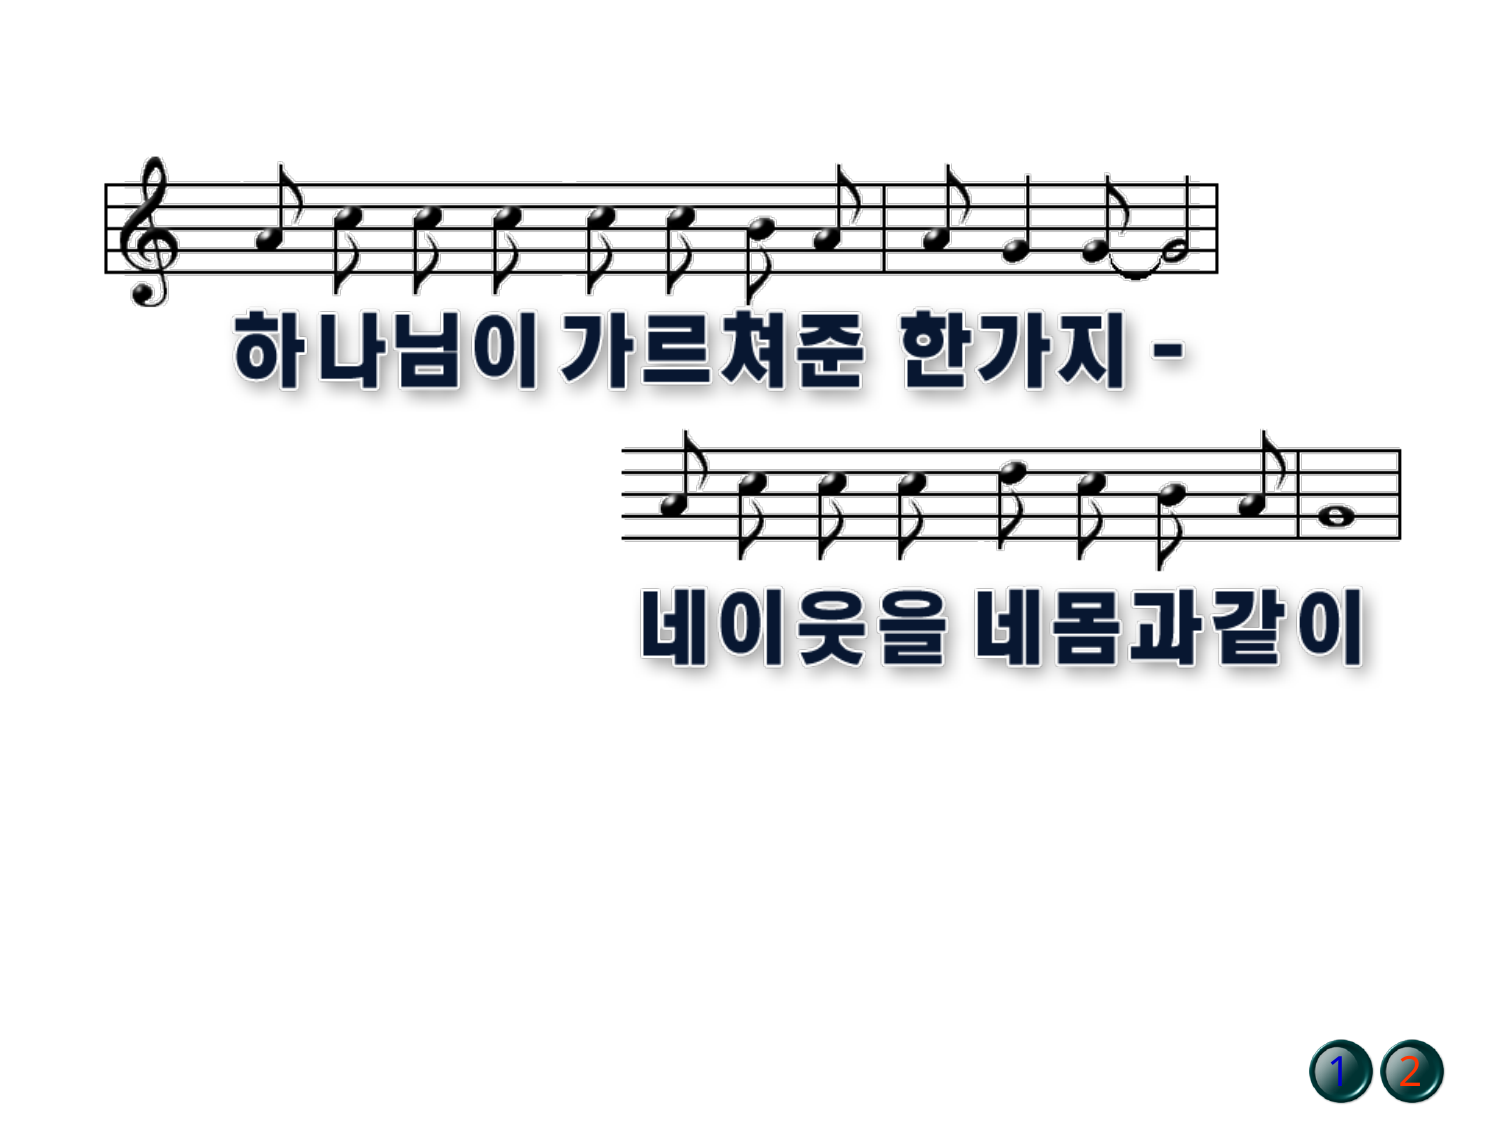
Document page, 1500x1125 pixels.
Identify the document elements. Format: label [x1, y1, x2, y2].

text_box [1305, 1034, 1376, 1107]
text_box [1377, 1034, 1448, 1107]
picture [0, 0, 1500, 1125]
